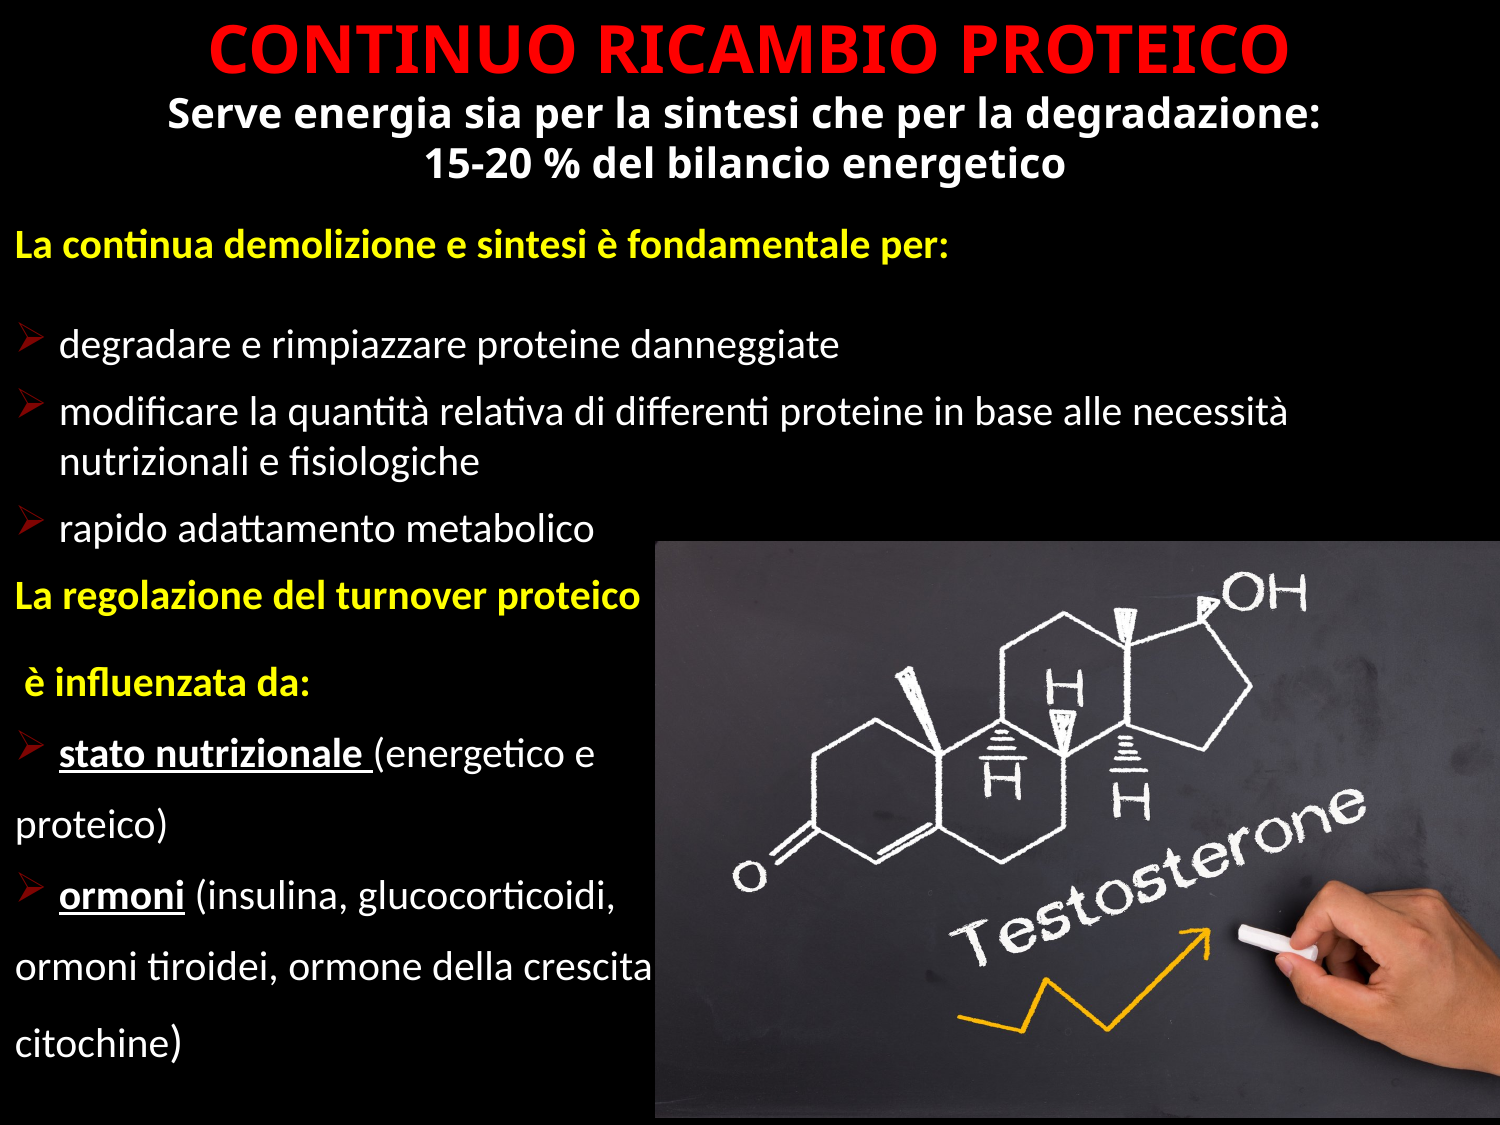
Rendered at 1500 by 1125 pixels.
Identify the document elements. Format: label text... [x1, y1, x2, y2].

picture [655, 540, 1500, 1118]
text_box CONTINUO RICAMBIO PROTEICO Serve energia sia per la sintesi che per la degradazione: 15-20 % del bilancio energetico La continua demolizione e sintesi è fondamentale per: degradare e rimpiazzare proteine danneggiate modificare la quantità relativa di differenti proteine in base alle necessità nutrizionali e fisiologiche rapido adattamento metabolico La regolazione del turnover proteico è influenzata da: stato nutrizionale (energetico e proteico) ormoni (insulina, glucocorticoidi, ormoni tiroidei, ormone della crescita, citochine) [0, 0, 1500, 1074]
